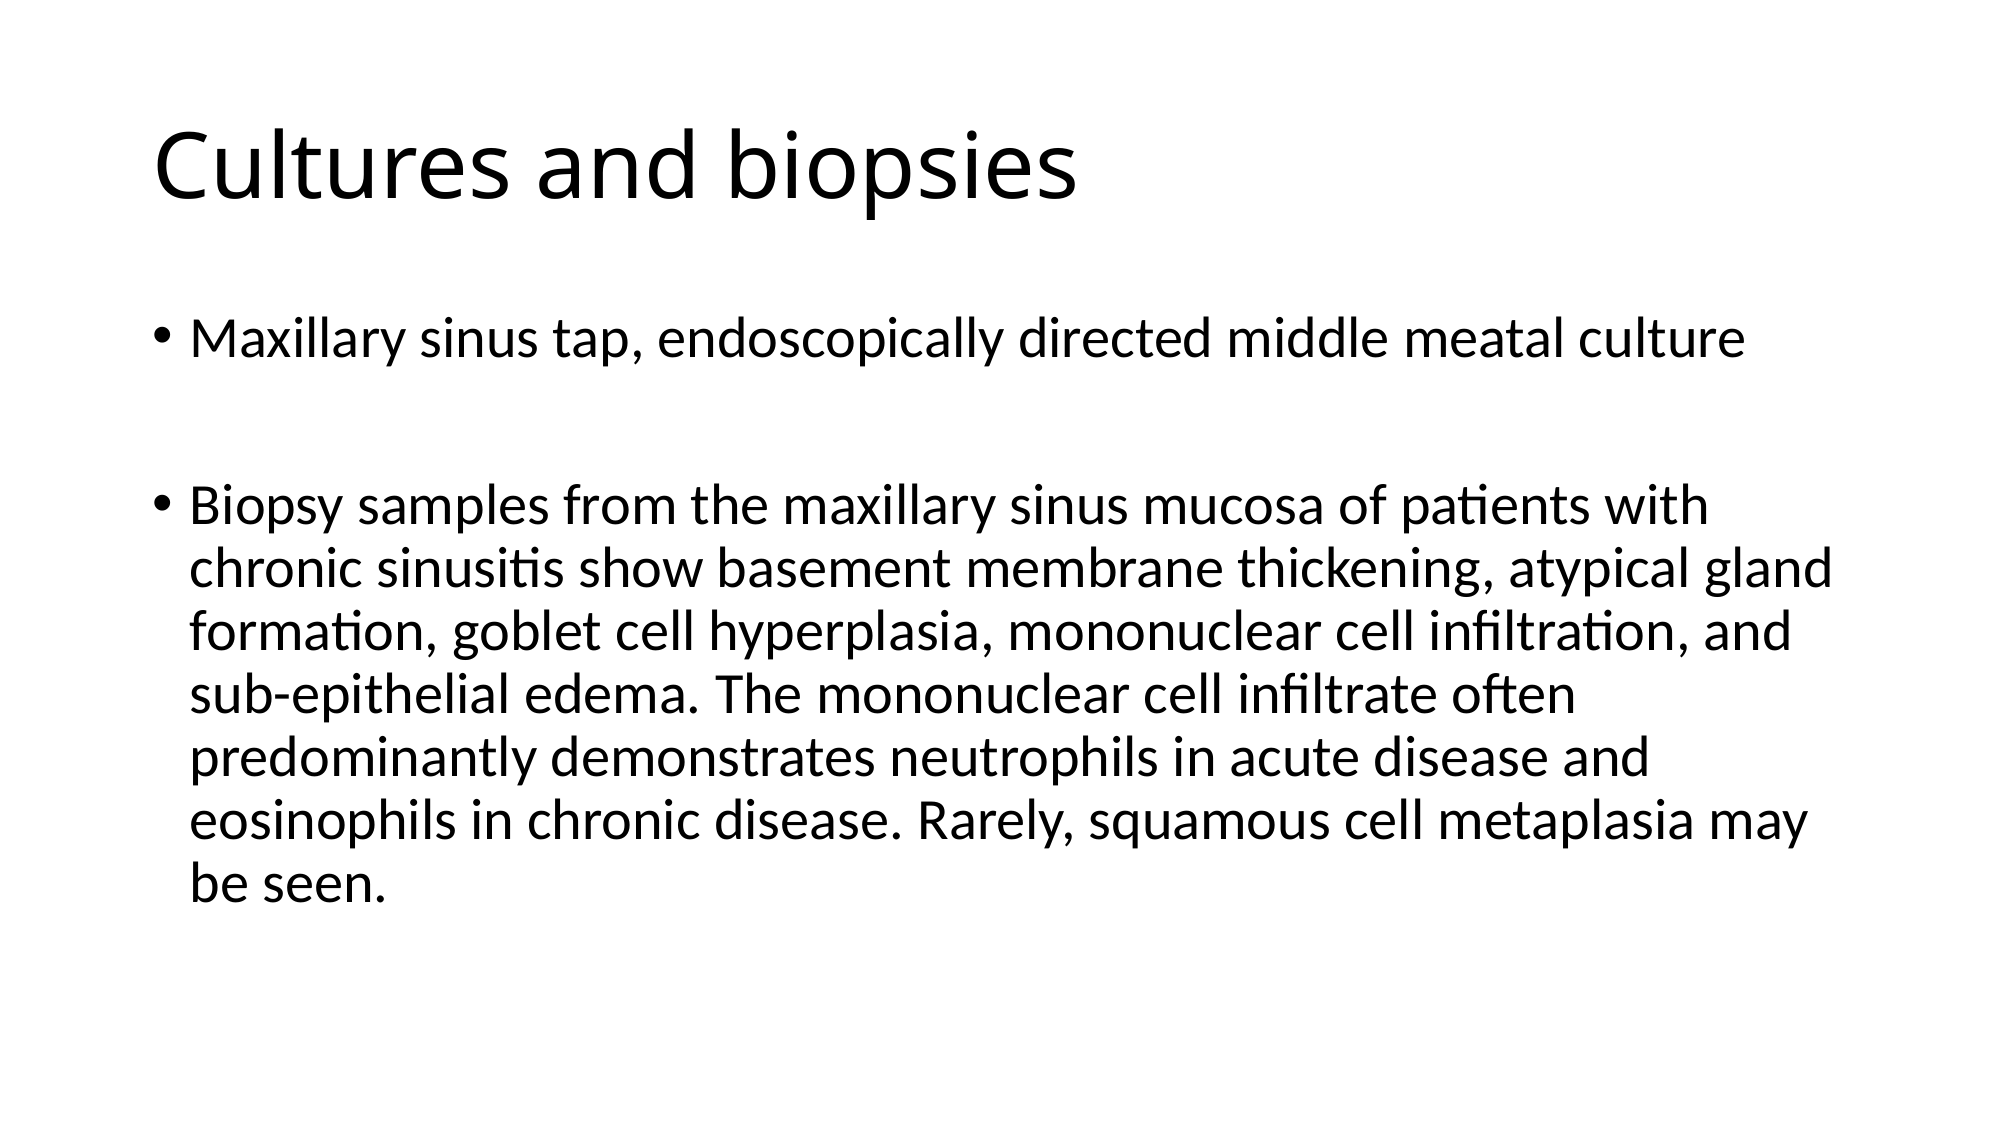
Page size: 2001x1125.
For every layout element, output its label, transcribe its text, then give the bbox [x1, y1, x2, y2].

list Maxillary sinus tap, endoscopically directed middle meatal culture Biopsy samples from the maxillary sinus mucosa of patients with chronic sinusitis show basement membrane thickening, atypical gland formation, goblet cell hyperplasia, mononuclear cell infiltration, and sub-epithelial edema. The mononuclear cell infiltrate often predominantly demonstrates neutrophils in acute disease and eosinophils in chronic disease. Rarely, squamous cell metaplasia may be seen. [137, 299, 1863, 1014]
title Cultures and biopsies [137, 59, 1863, 278]
